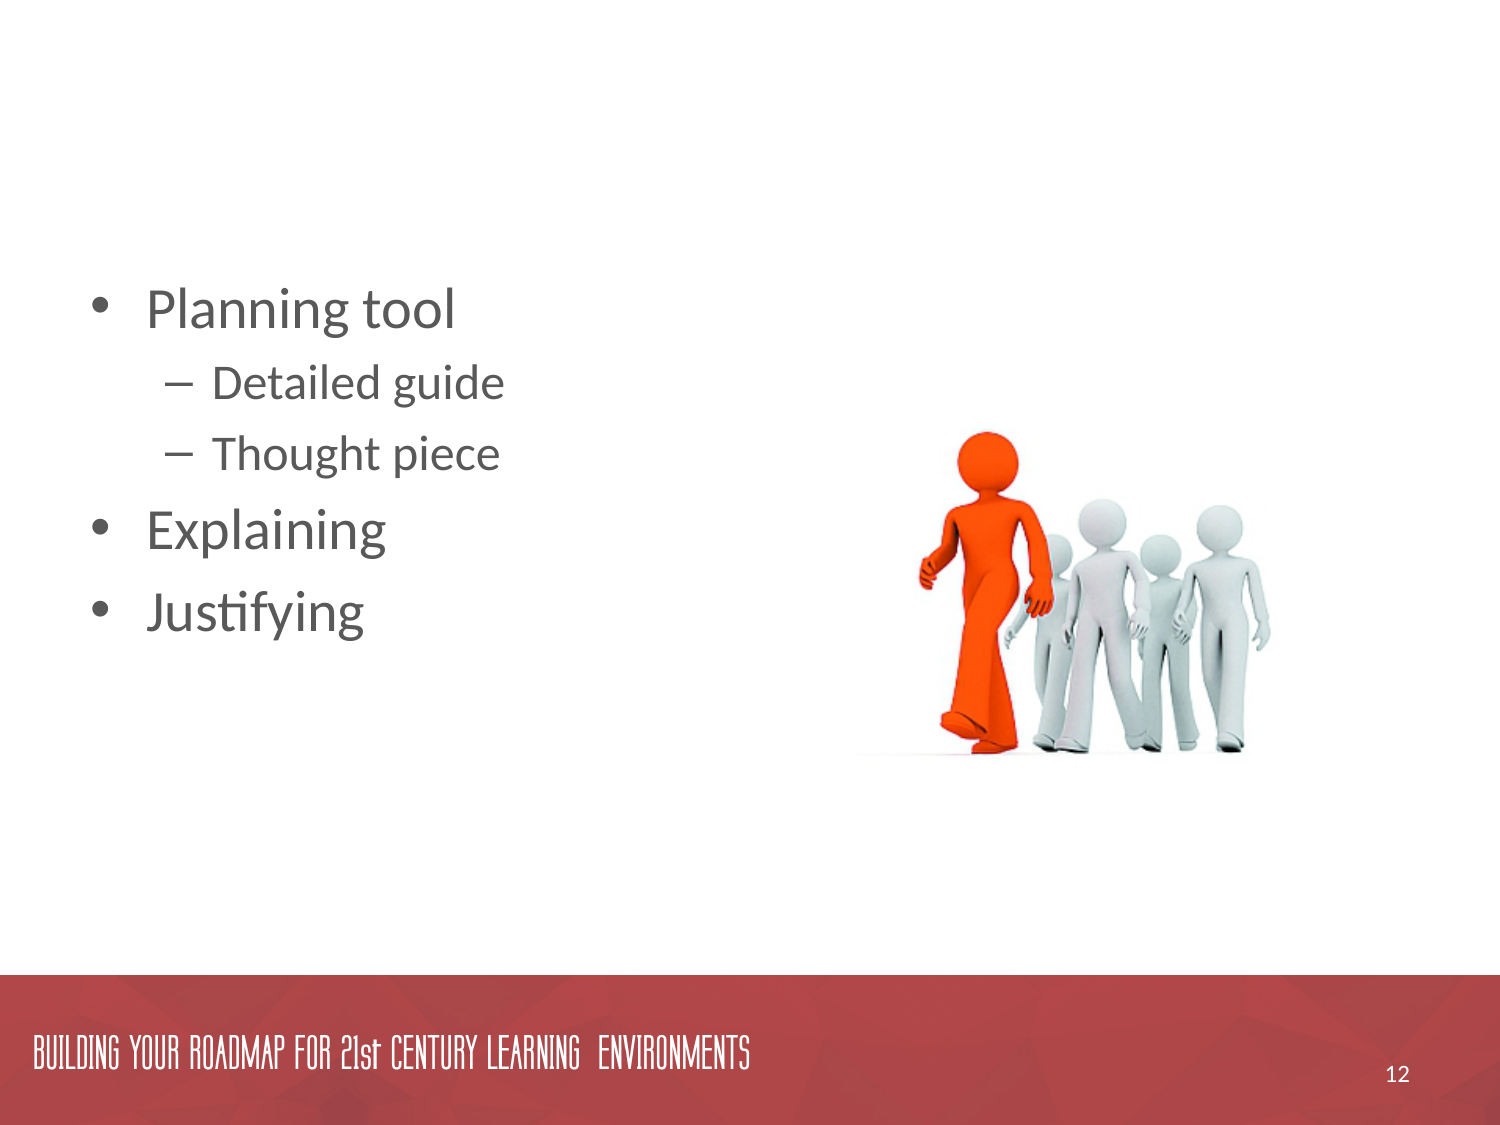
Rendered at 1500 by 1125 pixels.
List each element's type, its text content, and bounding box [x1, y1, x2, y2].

slide_number 12 [1074, 1042, 1425, 1103]
picture [840, 378, 1310, 788]
picture [0, 975, 1500, 1125]
list Planning tool Detailed guide Thought piece Explaining Justifying [75, 262, 738, 1005]
